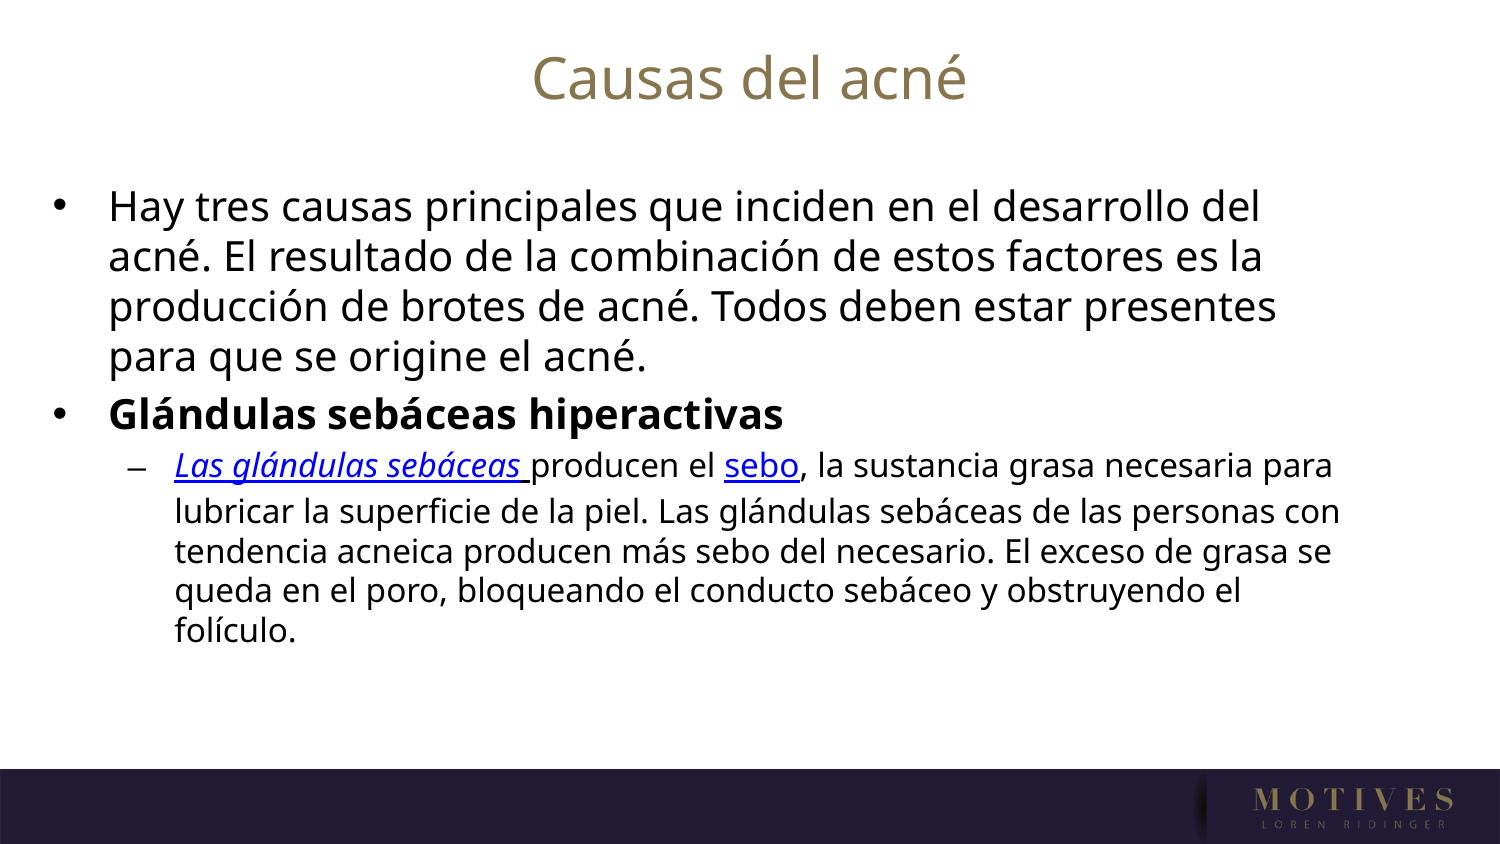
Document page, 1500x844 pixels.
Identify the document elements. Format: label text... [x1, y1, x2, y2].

list Hay tres causas principales que inciden en el desarrollo del acné. El resultado de la combinación de estos factores es la producción de brotes de acné. Todos deben estar presentes para que se origine el acné. Glándulas sebáceas hiperactivas Las glándulas sebáceas producen el sebo, la sustancia grasa necesaria para lubricar la superficie de la piel. Las glándulas sebáceas de las personas con tendencia acneica producen más sebo del necesario. El exceso de grasa se queda en el poro, bloqueando el conducto sebáceo y obstruyendo el folículo. [37, 171, 1388, 822]
picture [0, 769, 1500, 844]
title Causas del acné [0, 33, 1500, 175]
